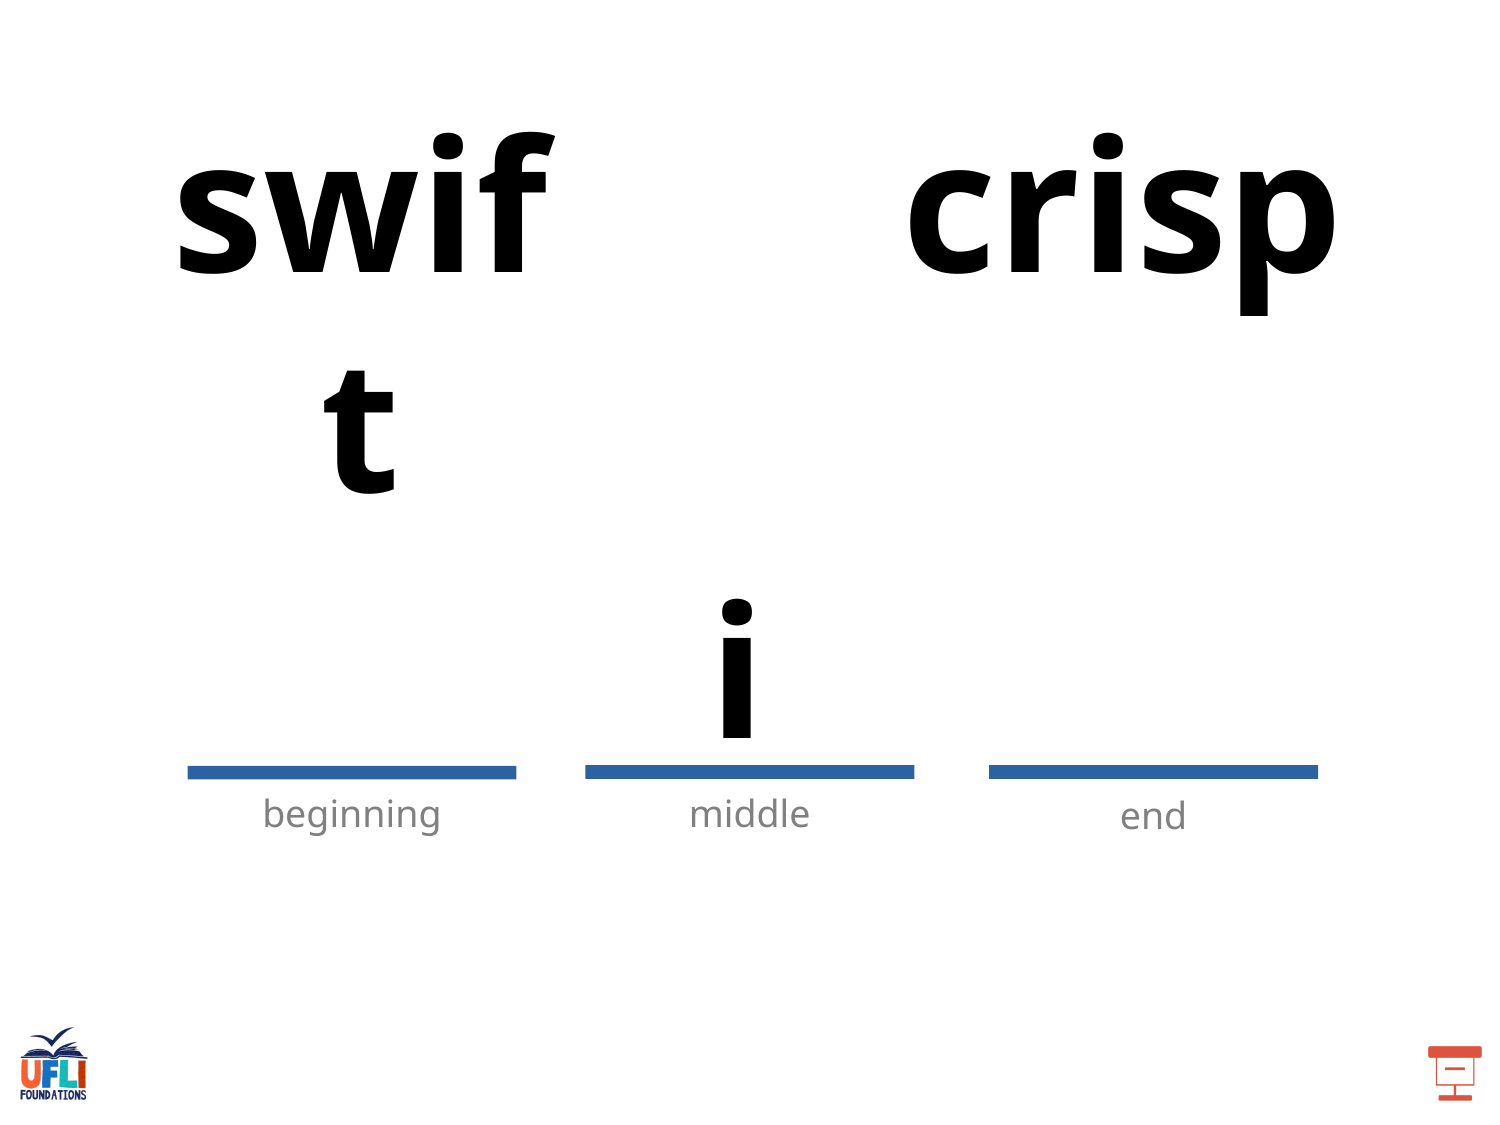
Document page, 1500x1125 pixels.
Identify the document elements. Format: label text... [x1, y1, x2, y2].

text_box i [582, 548, 893, 783]
text_box crisp [846, 82, 1401, 317]
picture [1427, 1043, 1484, 1104]
picture [16, 1027, 90, 1103]
text_box swift [127, 82, 593, 537]
